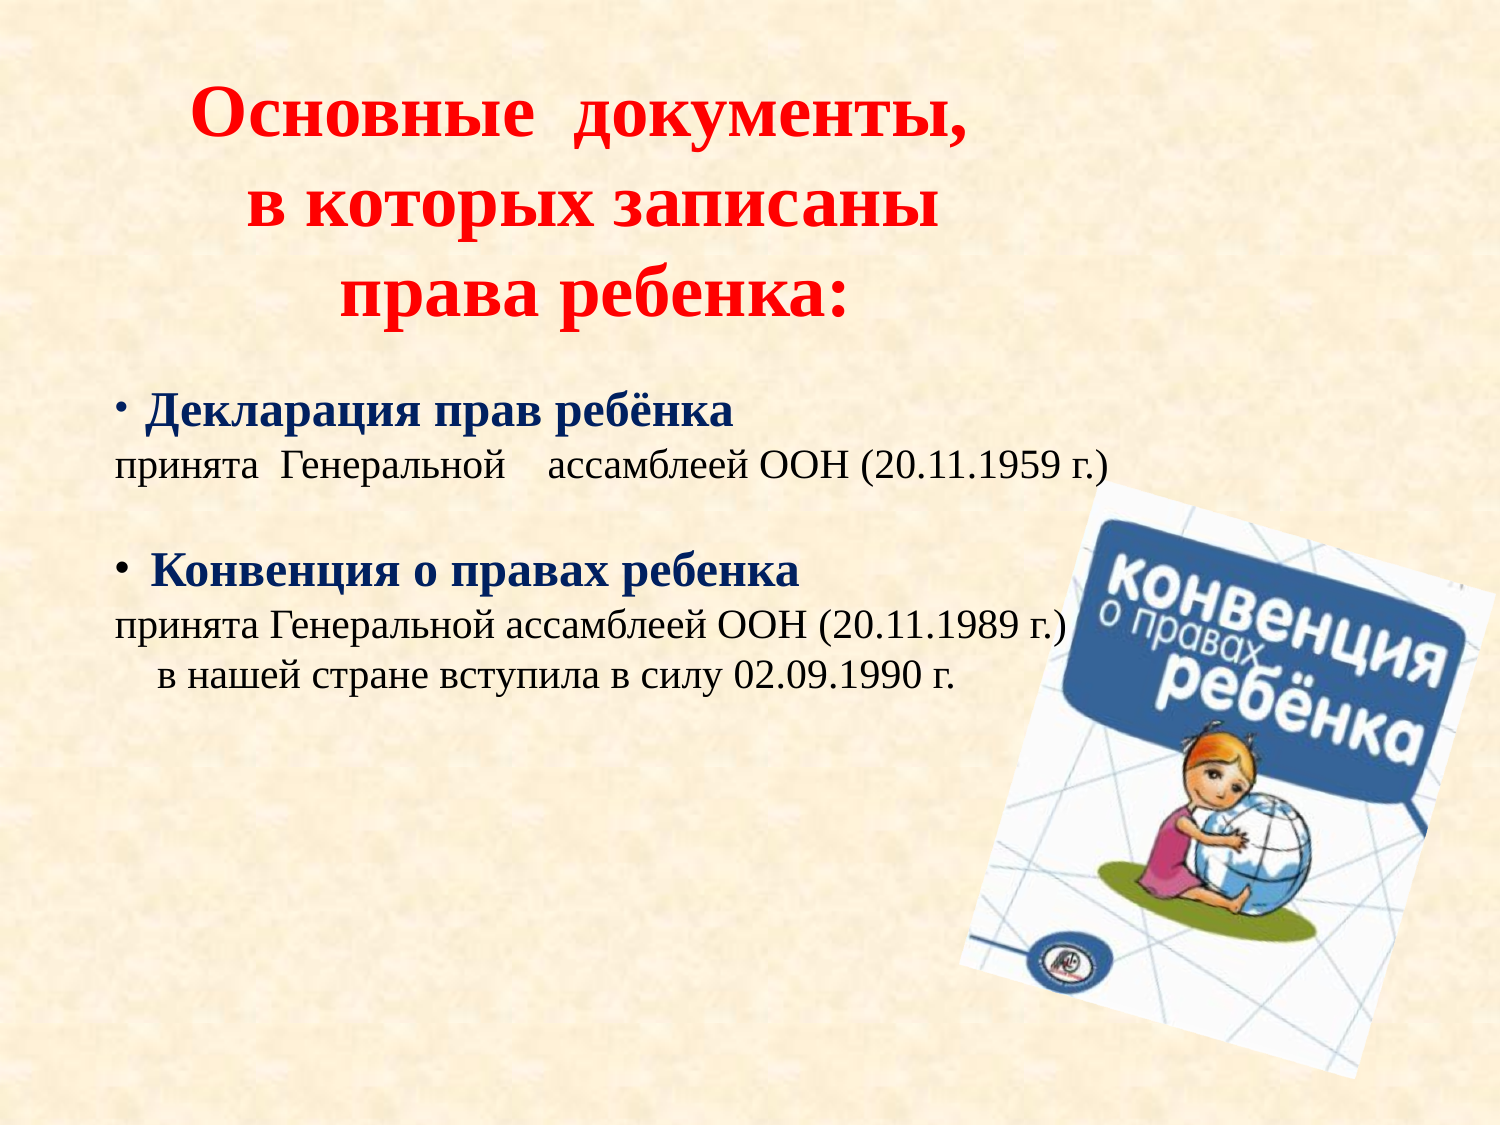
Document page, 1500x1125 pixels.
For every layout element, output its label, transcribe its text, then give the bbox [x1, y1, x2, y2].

picture [0, 0, 1500, 1125]
text_box Основные документы, в которых записаны права ребенка: Декларация прав ребёнка принята Генеральной ассамблеей ООН (20.11.1959 г.) Конвенция о правах ребенка принята Генеральной ассамблеей ООН (20.11.1989 г.) в нашей стране вступила в силу 02.09.1990 г. [100, 54, 1424, 885]
